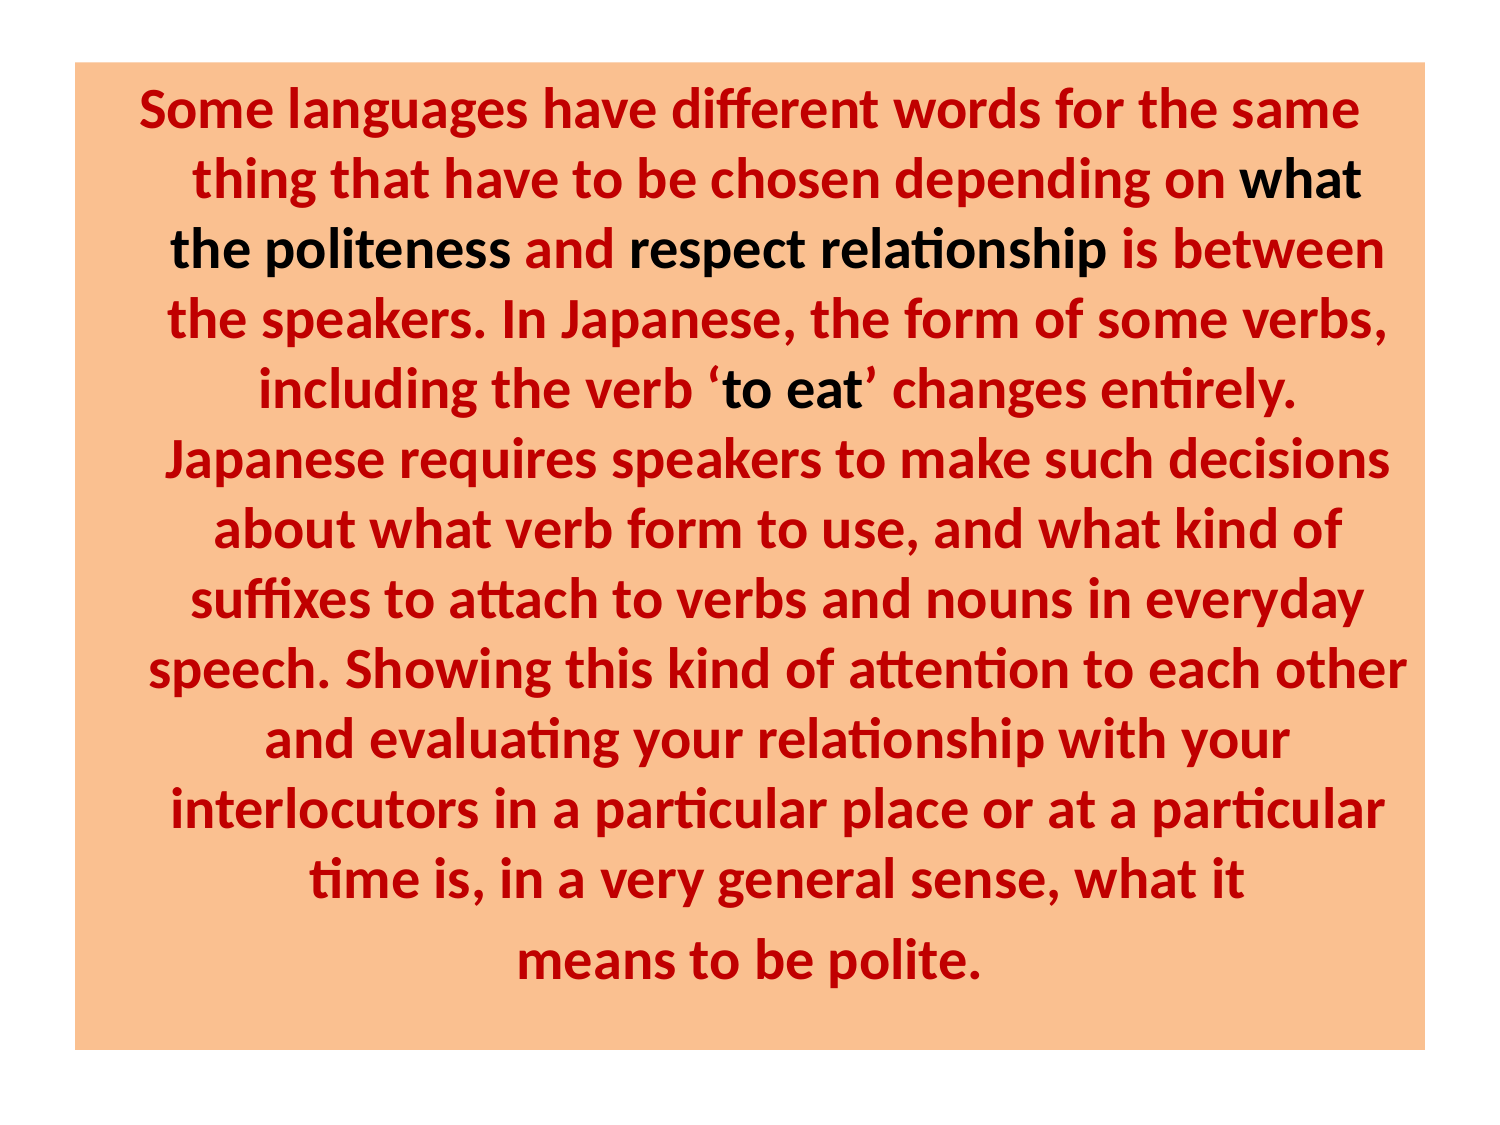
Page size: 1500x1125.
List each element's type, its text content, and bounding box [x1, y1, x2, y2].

list Some languages have different words for the same thing that have to be chosen depending on what the politeness and respect relationship is between the speakers. In Japanese, the form of some verbs, including the verb ‘to eat’ changes entirely. Japanese requires speakers to make such decisions about what verb form to use, and what kind of suffixes to attach to verbs and nouns in everyday speech. Showing this kind of attention to each other and evaluating your relationship with your interlocutors in a particular place or at a particular time is, in a very general sense, what it means to be polite. [75, 62, 1425, 1050]
